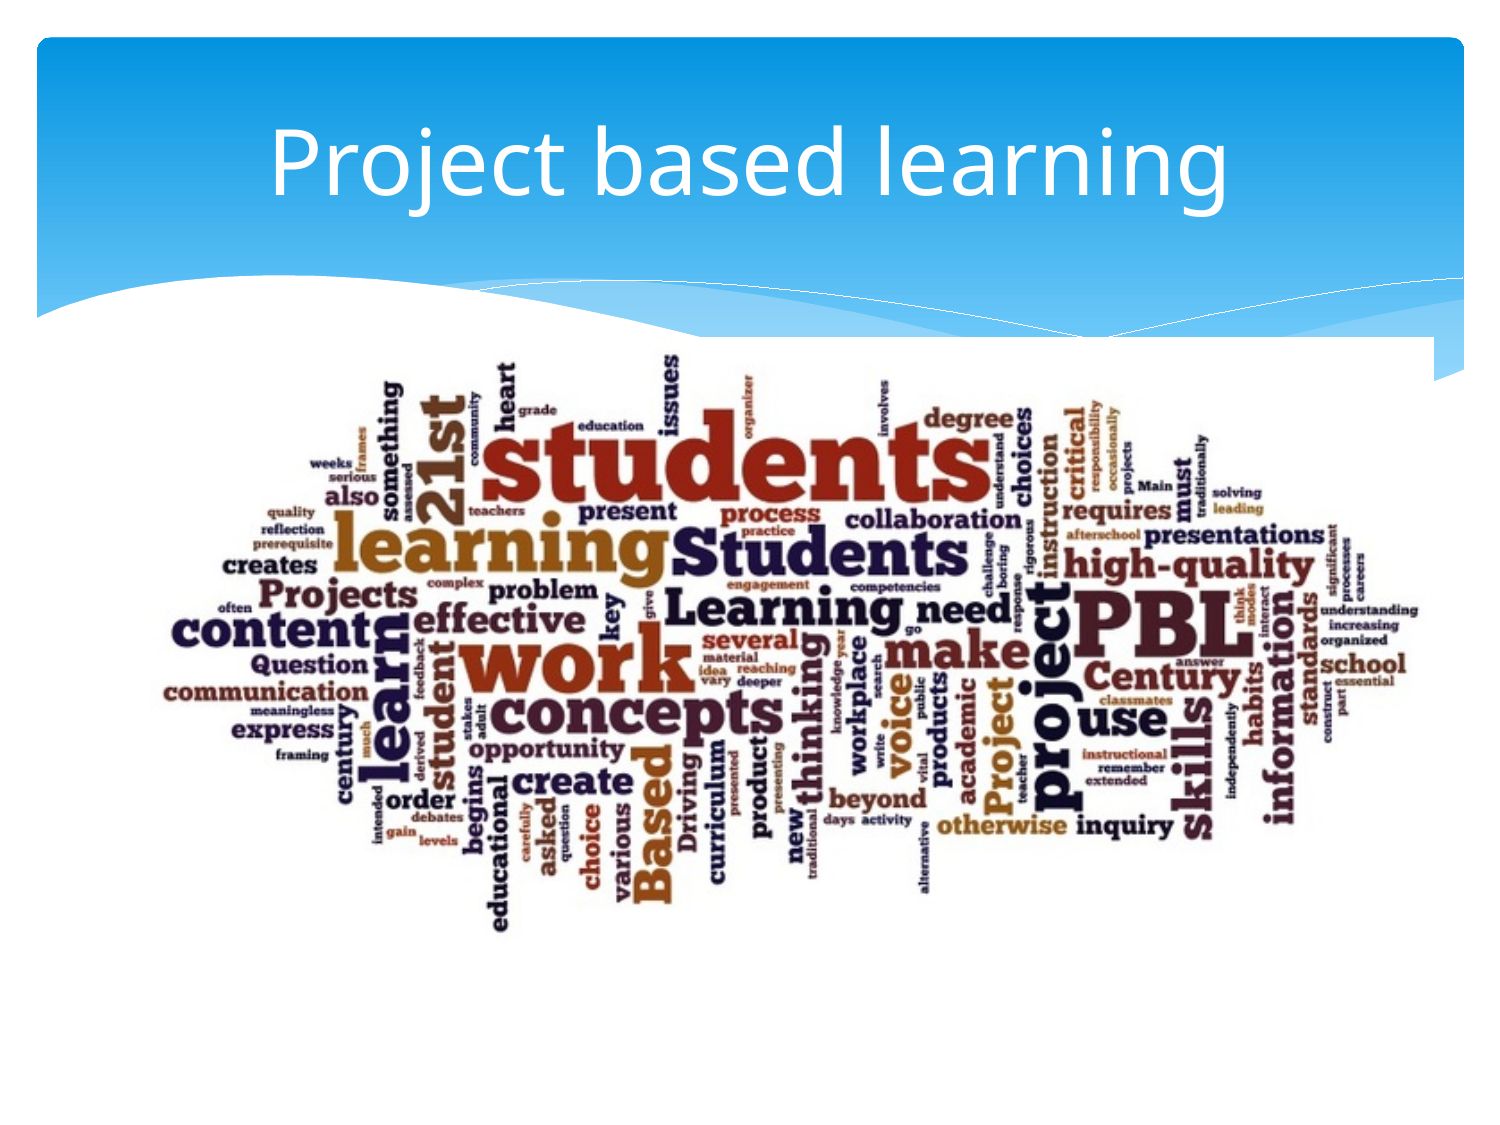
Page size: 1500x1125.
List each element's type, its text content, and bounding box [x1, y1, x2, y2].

picture [149, 337, 1434, 960]
title Project based learning [75, 55, 1425, 261]
